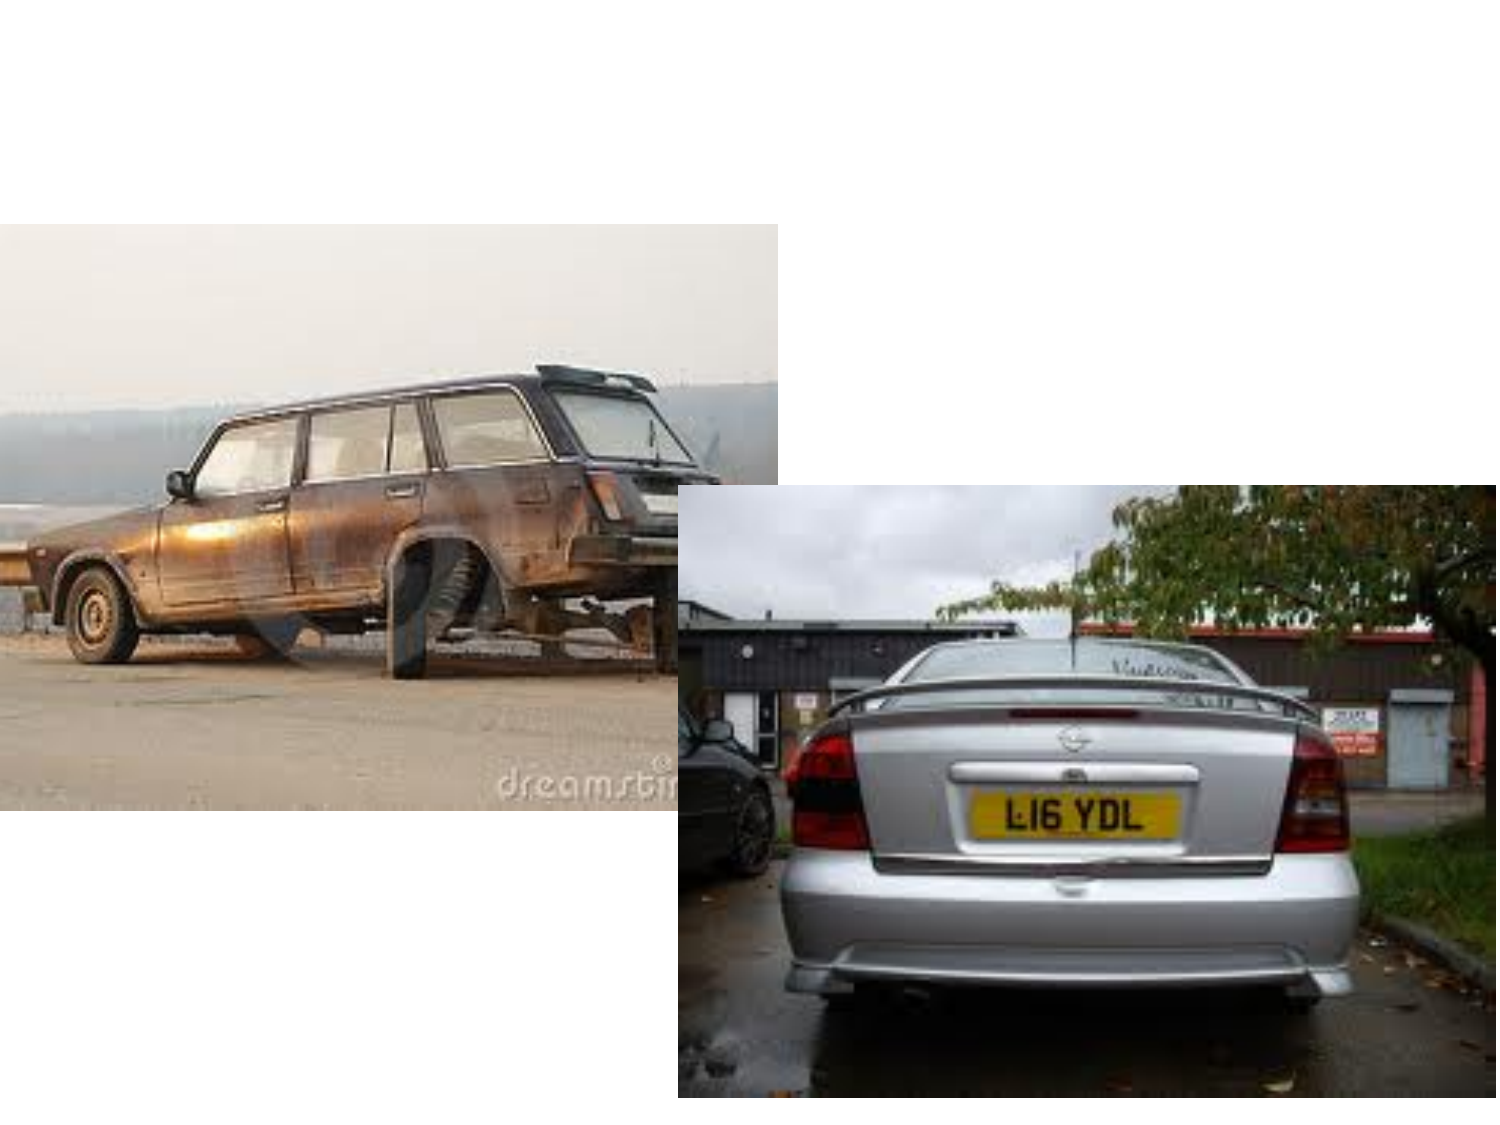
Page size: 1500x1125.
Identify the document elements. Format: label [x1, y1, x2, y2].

picture [0, 224, 1497, 1098]
